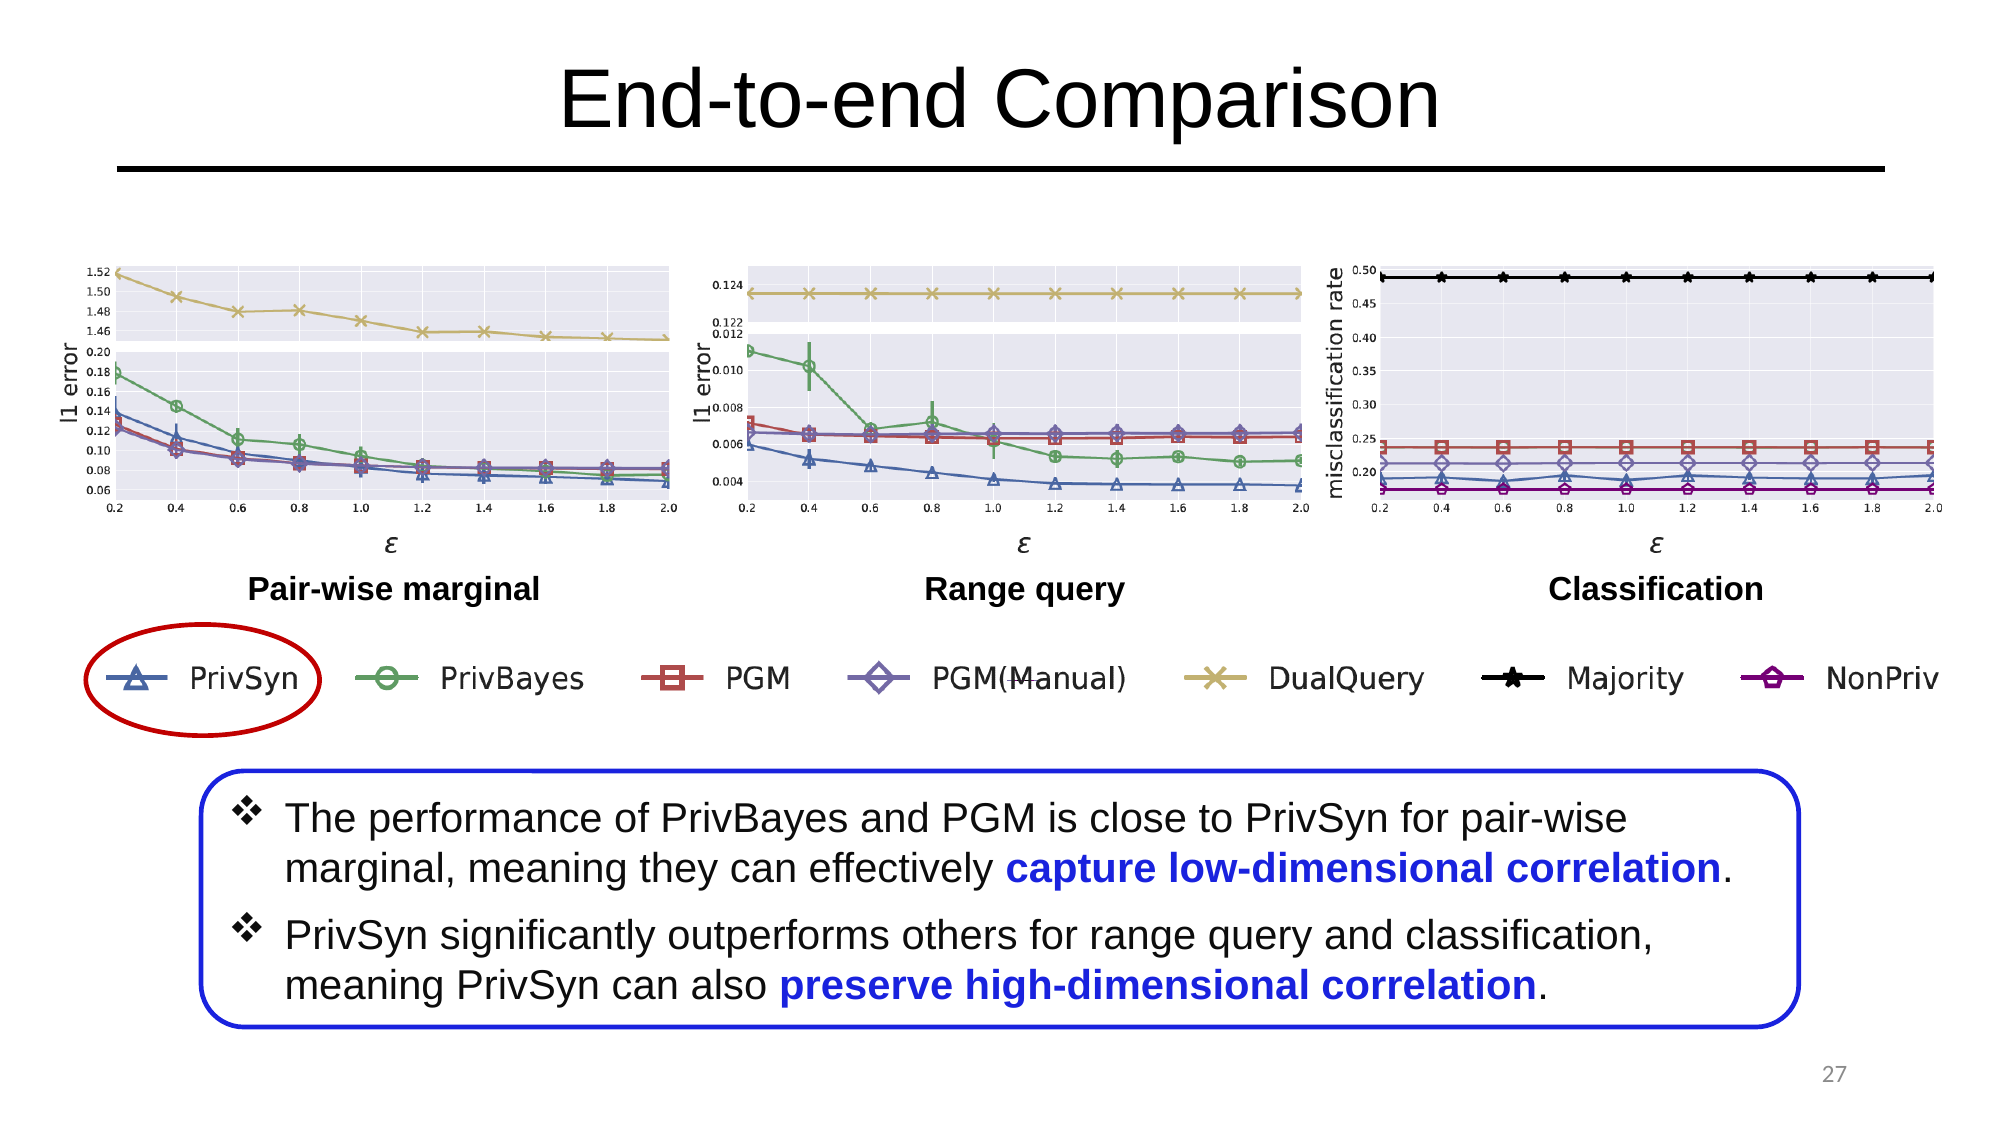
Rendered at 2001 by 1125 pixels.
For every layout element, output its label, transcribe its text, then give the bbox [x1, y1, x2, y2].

text_box Range query [909, 563, 1141, 615]
text_box Pair-wise marginal [232, 563, 557, 615]
text_box [84, 653, 314, 737]
text_box [102, 623, 303, 650]
slide_number 27 [1412, 1042, 1863, 1103]
picture [99, 650, 1945, 699]
title End-to-end Comparison [137, 32, 1863, 169]
picture [55, 257, 1945, 563]
text_box The performance of PrivBayes and PGM is close to PrivSyn for pair-wise marginal, meaning they can effectively capture low-dimensional correlation. PrivSyn significantly outperforms others for range query and classification, meaning PrivSyn can also preserve high-dimensional correlation. [199, 769, 1800, 1029]
text_box Classification [1533, 563, 1780, 615]
